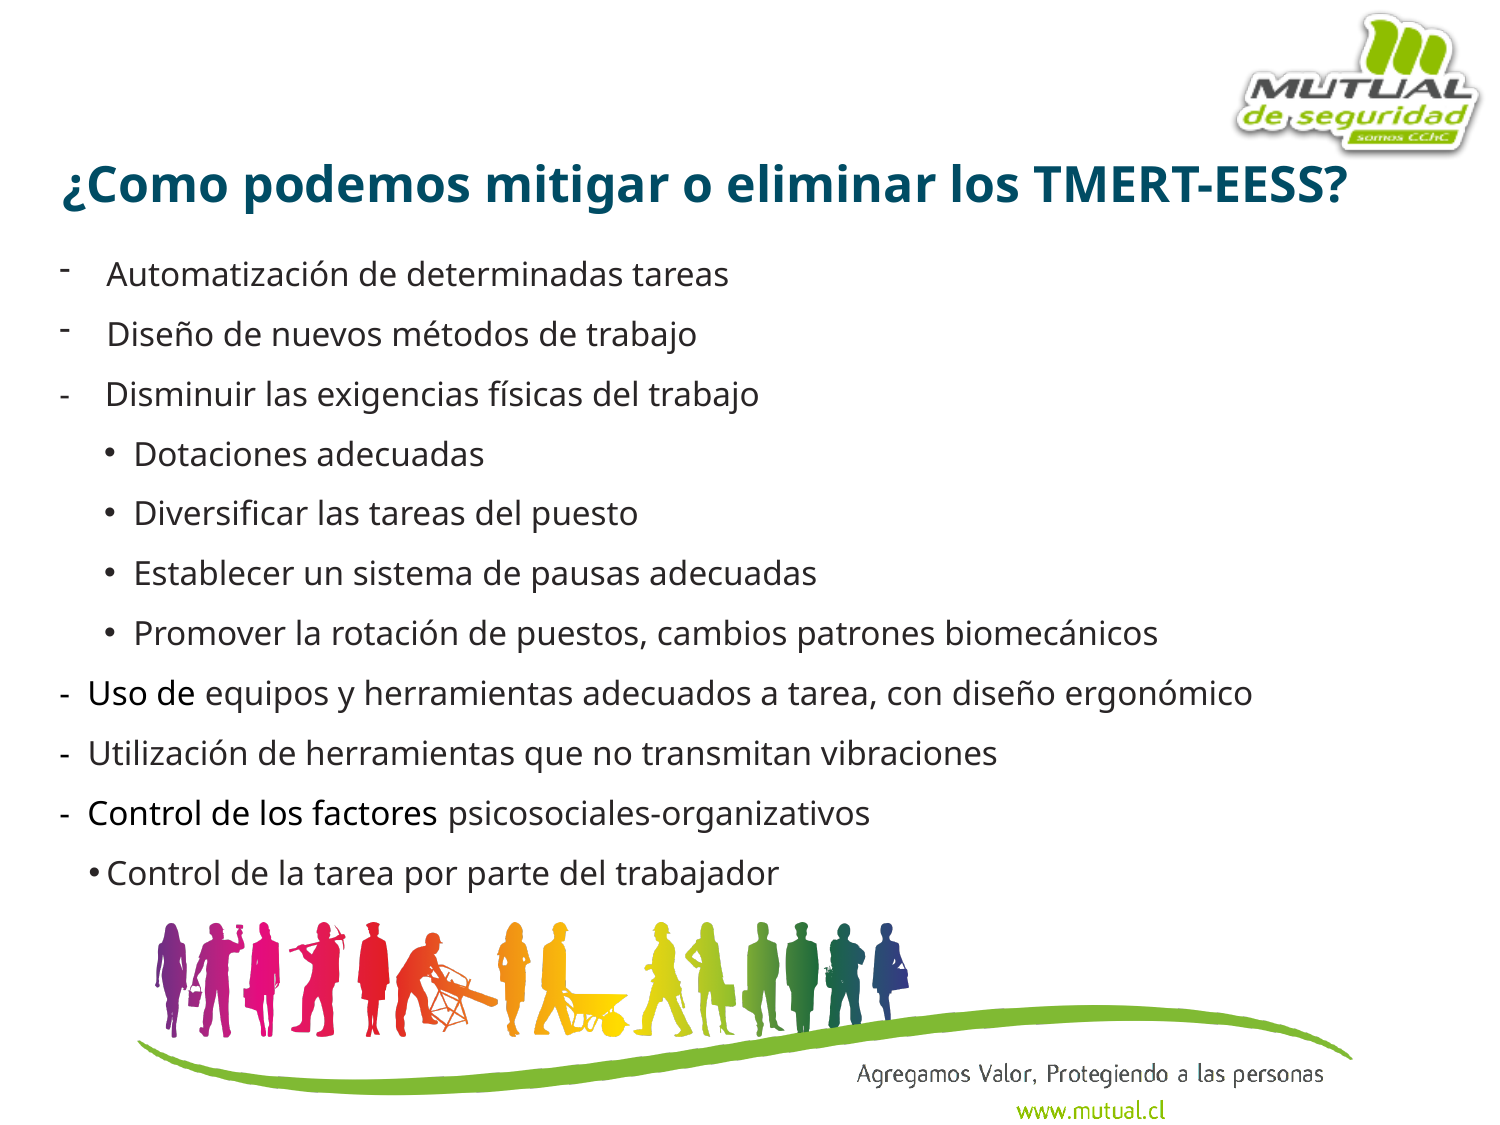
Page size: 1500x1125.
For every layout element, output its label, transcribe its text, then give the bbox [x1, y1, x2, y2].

picture [136, 921, 1354, 1125]
text_box Automatización de determinadas tareas Diseño de nuevos métodos de trabajo - Disminuir las exigencias físicas del trabajo Dotaciones adecuadas Diversificar las tareas del puesto Establecer un sistema de pausas adecuadas Promover la rotación de puestos, cambios patrones biomecánicos - Uso de equipos y herramientas adecuados a tarea, con diseño ergonómico - Utilización de herramientas que no transmitan vibraciones - Control de los factores psicosociales-organizativos Control de la tarea por parte del trabajador [44, 180, 1500, 945]
text_box ¿Como podemos mitigar o eliminar los TMERT-EESS? [47, 144, 1365, 220]
picture [1228, 8, 1500, 164]
